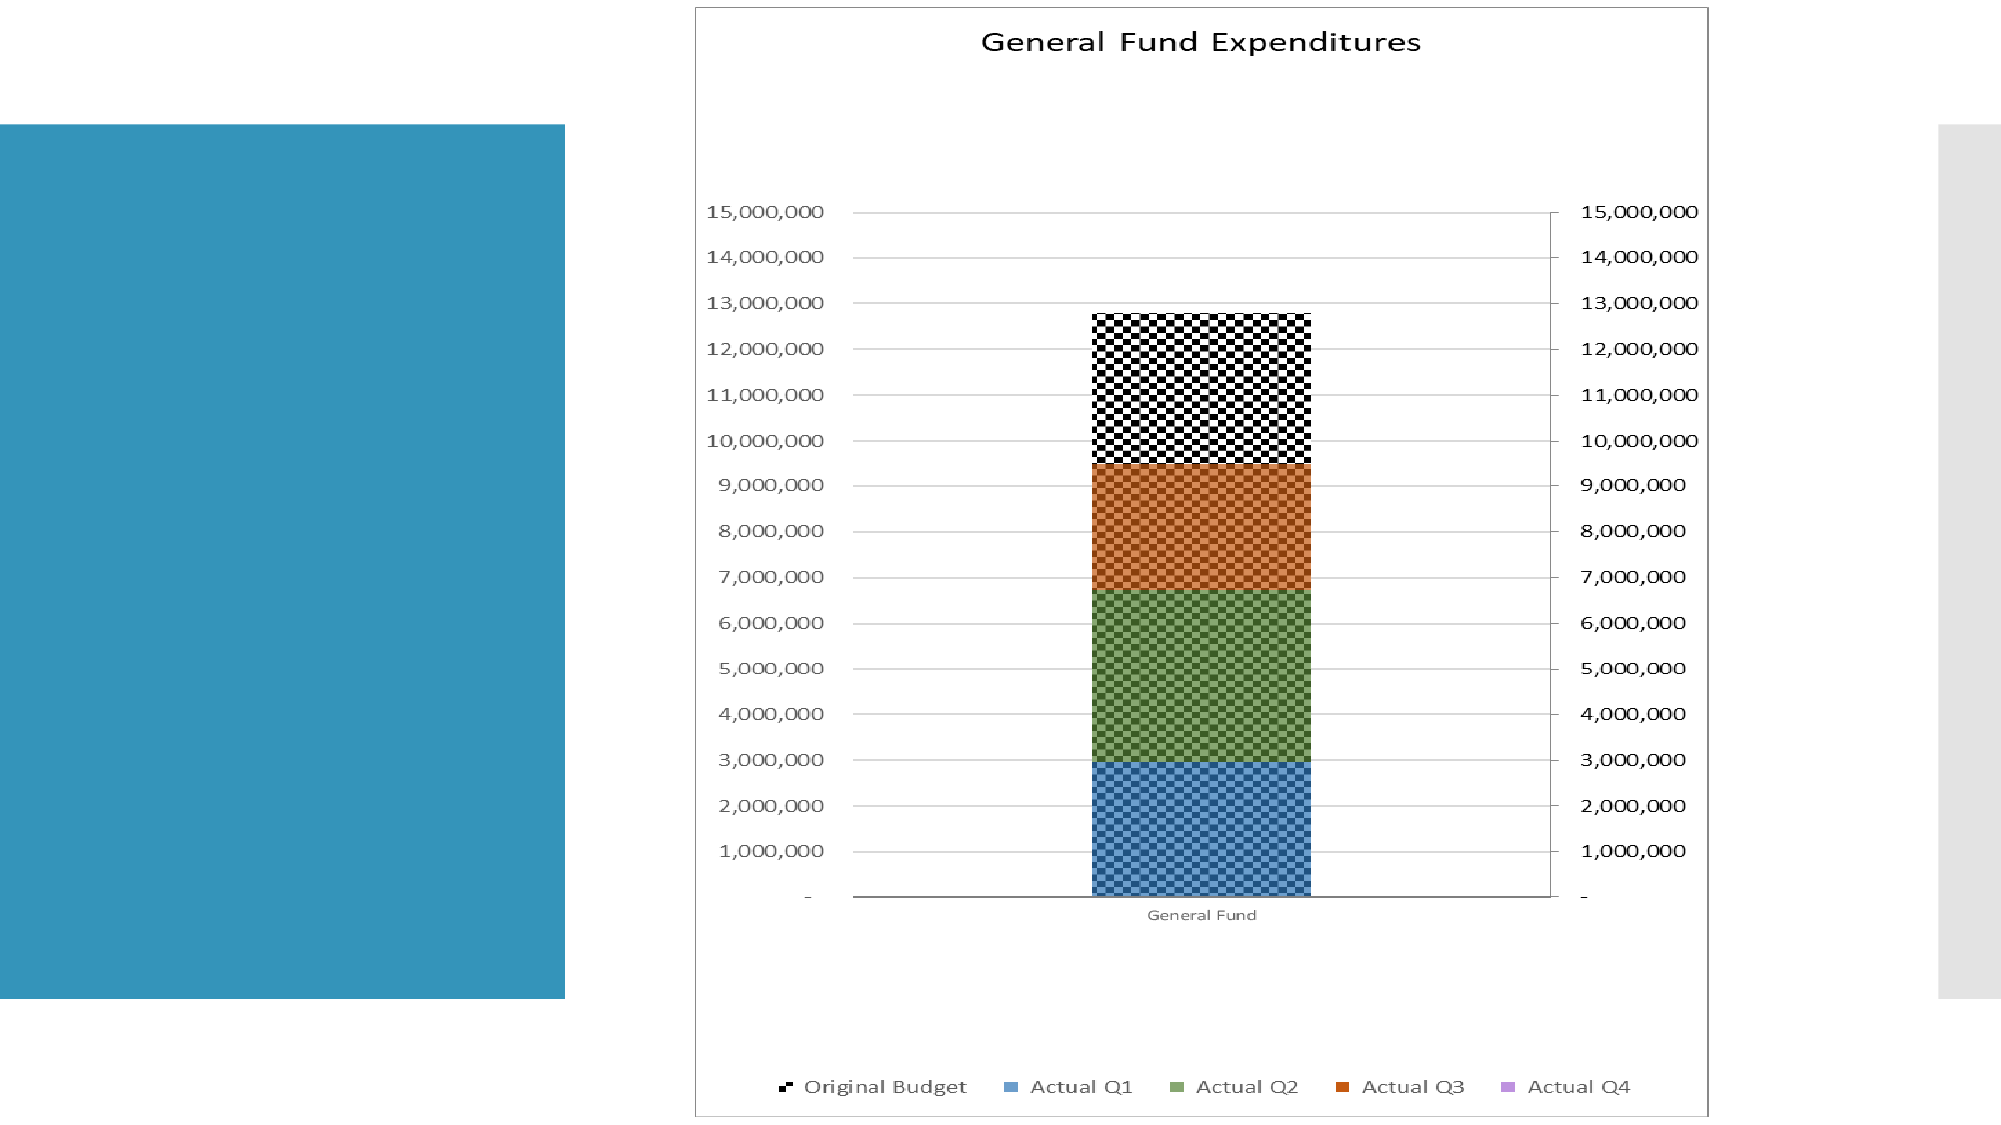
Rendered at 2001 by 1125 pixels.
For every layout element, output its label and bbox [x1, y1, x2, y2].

picture [695, 7, 1709, 1118]
